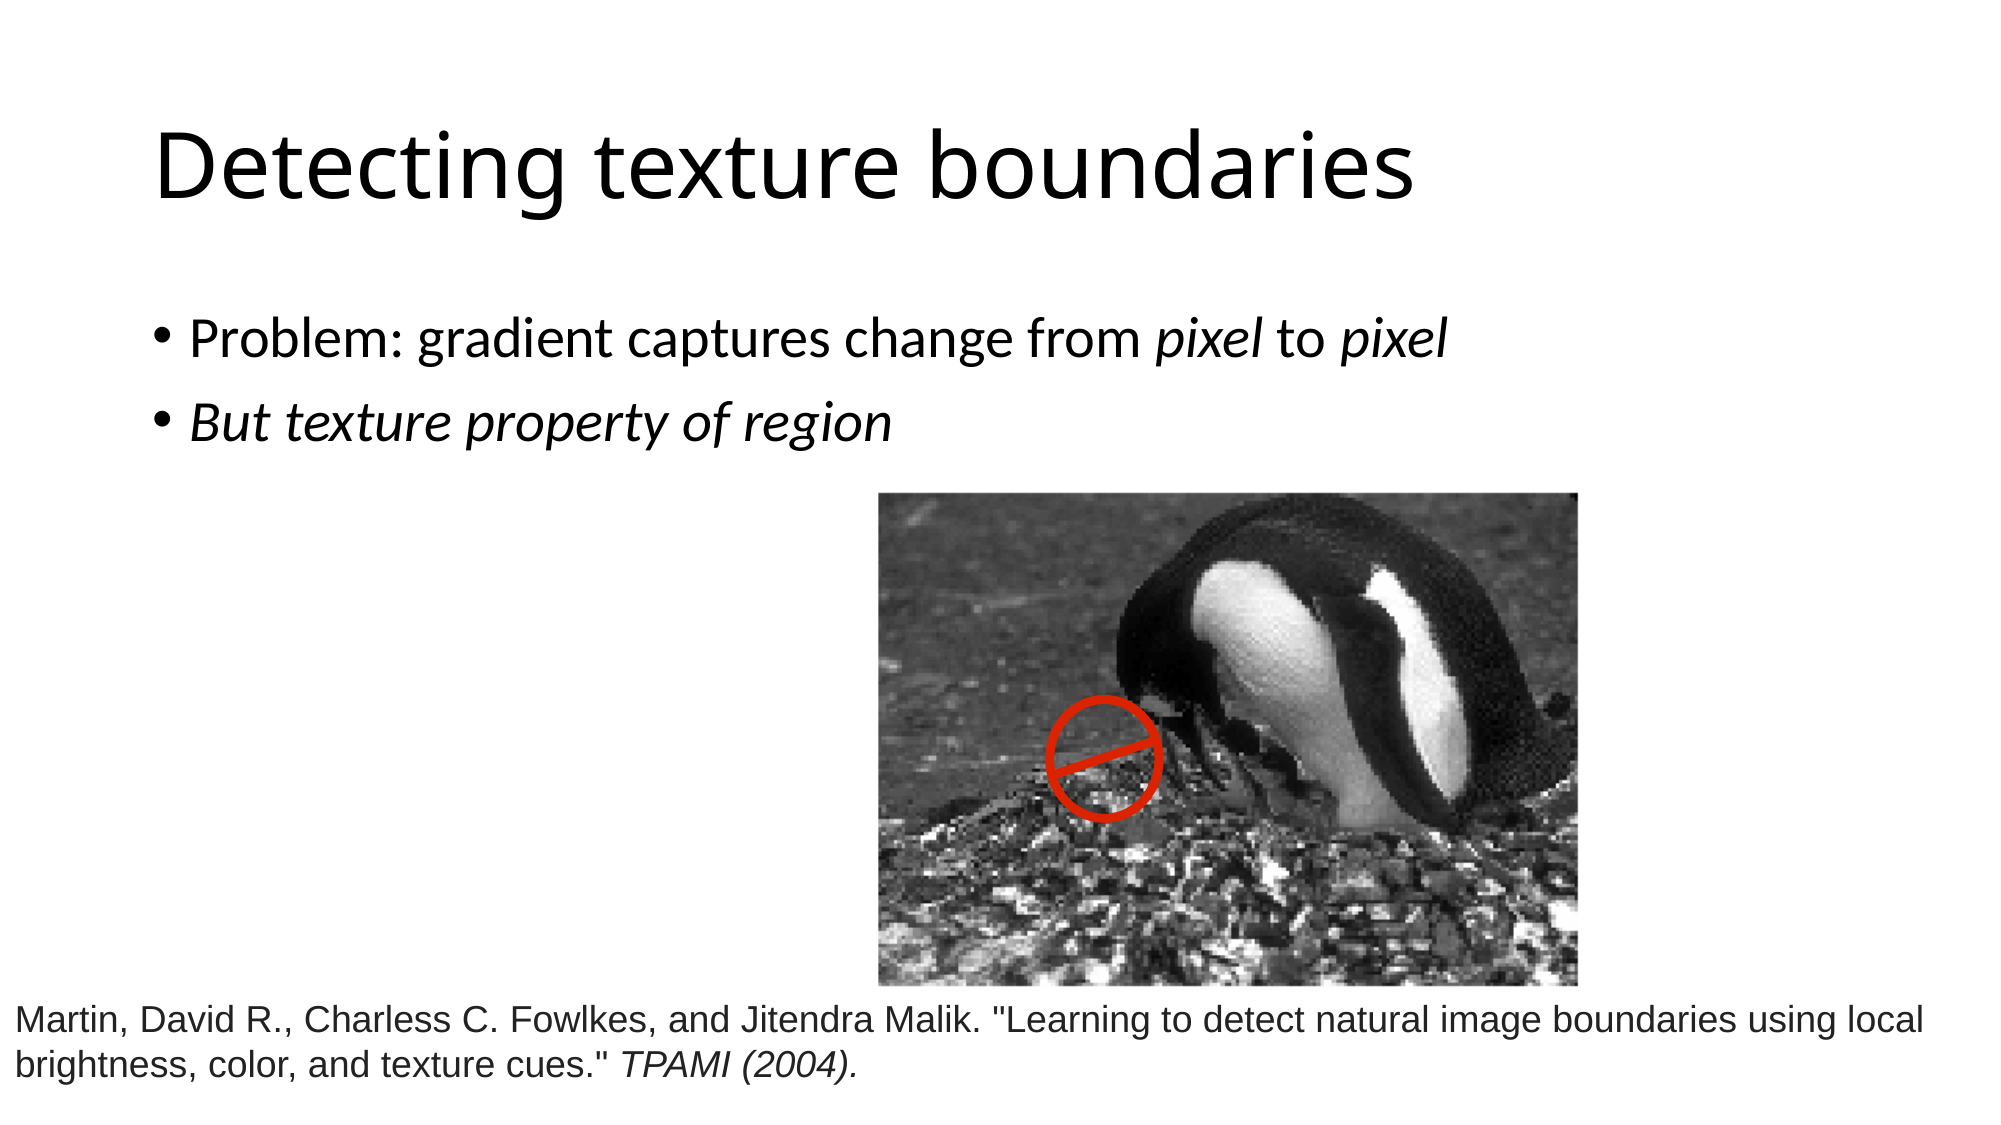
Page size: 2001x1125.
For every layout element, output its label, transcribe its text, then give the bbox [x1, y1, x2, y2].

text_box Martin, David R., Charless C. Fowlkes, and Jitendra Malik. "Learning to detect natural image boundaries using local brightness, color, and texture cues." TPAMI (2004). [0, 987, 2000, 1093]
title Detecting texture boundaries [137, 59, 1863, 278]
picture [876, 490, 1586, 989]
list Problem: gradient captures change from pixel to pixel But texture property of region [137, 299, 1863, 464]
